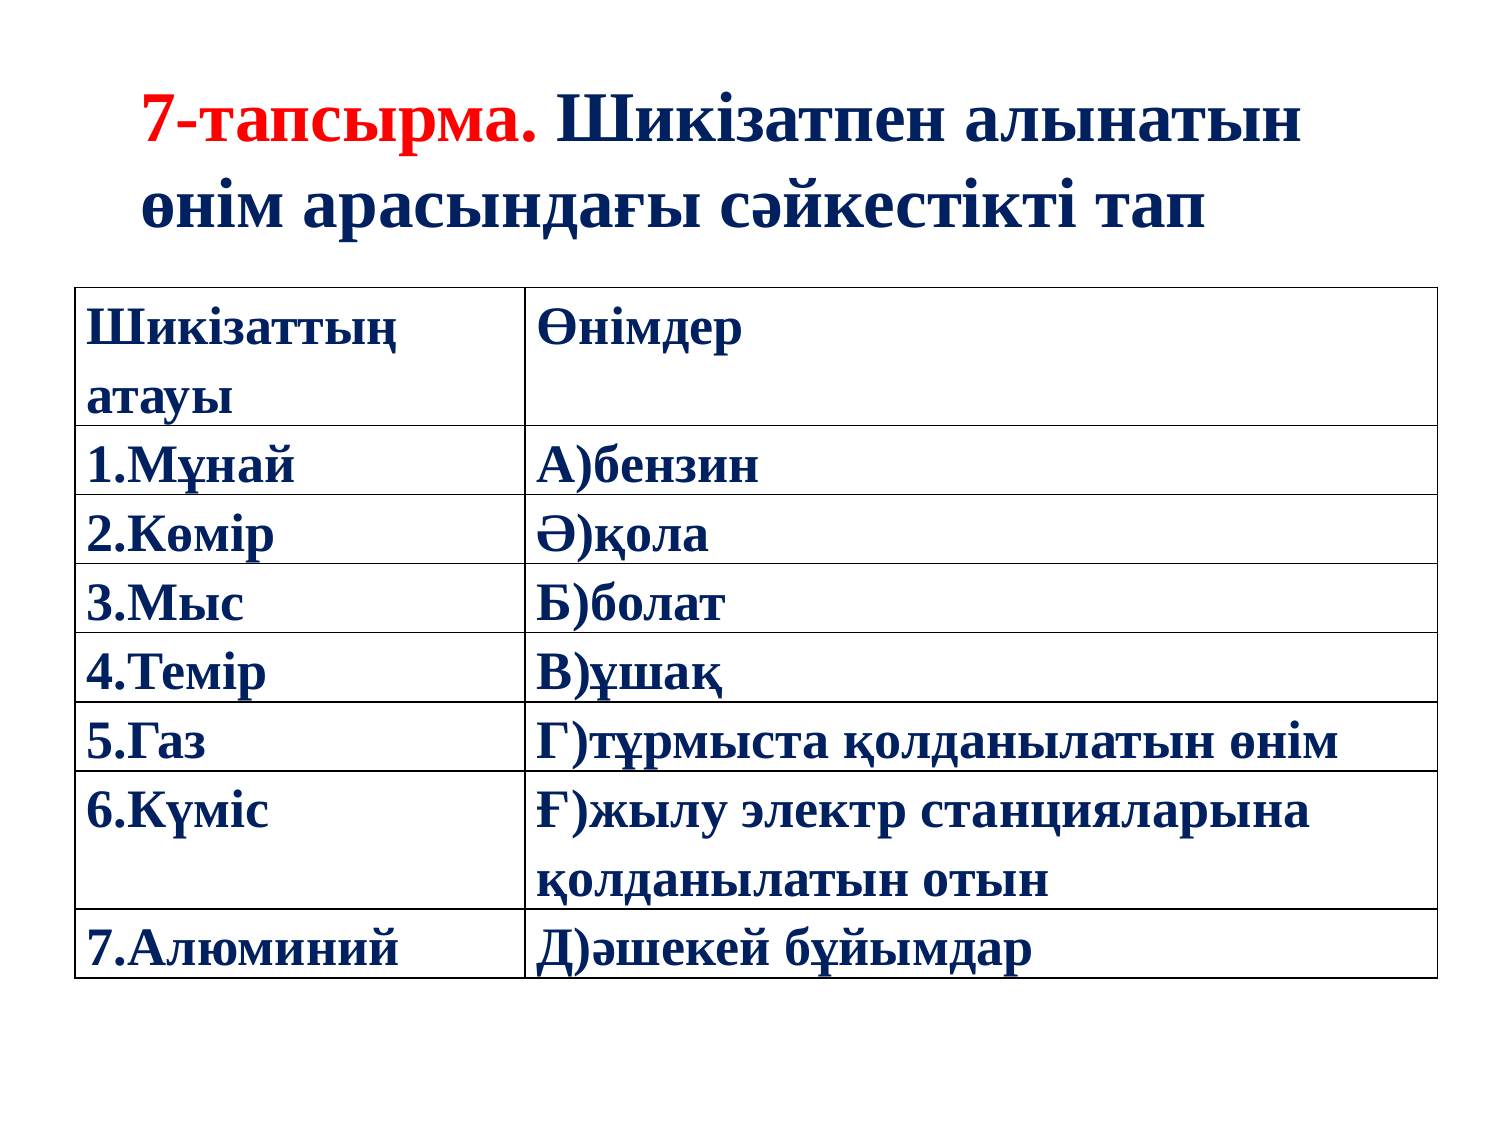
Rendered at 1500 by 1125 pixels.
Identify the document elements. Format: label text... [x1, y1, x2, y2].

table_cell 5.Газ [76, 703, 524, 770]
table_cell 6.Күміс [76, 772, 524, 908]
table_cell 7.Алюминий [76, 910, 524, 977]
title 7-тапсырма. Шикізатпен алынатын өнім арасындағы сәйкестікті тап [124, 62, 1413, 251]
table_cell А)бензин [526, 426, 1437, 494]
table_cell Ә)қола [526, 495, 1437, 563]
table_header Шикізаттың атауы [76, 288, 524, 425]
table_cell Б)болат [526, 564, 1437, 632]
table_cell 3.Мыс [76, 564, 524, 632]
table_cell 4.Темір [76, 633, 524, 701]
table_header Өнімдер [526, 288, 1437, 425]
table_cell Ғ)жылу электр станцияларына қолданылатын отын [526, 772, 1437, 908]
table_cell Д)әшекей бұйымдар [526, 910, 1437, 977]
table_cell В)ұшақ [526, 633, 1437, 701]
table_cell Г)тұрмыста қолданылатын өнім [526, 703, 1437, 770]
table_cell 2.Көмір [76, 495, 524, 563]
table_cell 1.Мұнай [76, 426, 524, 494]
